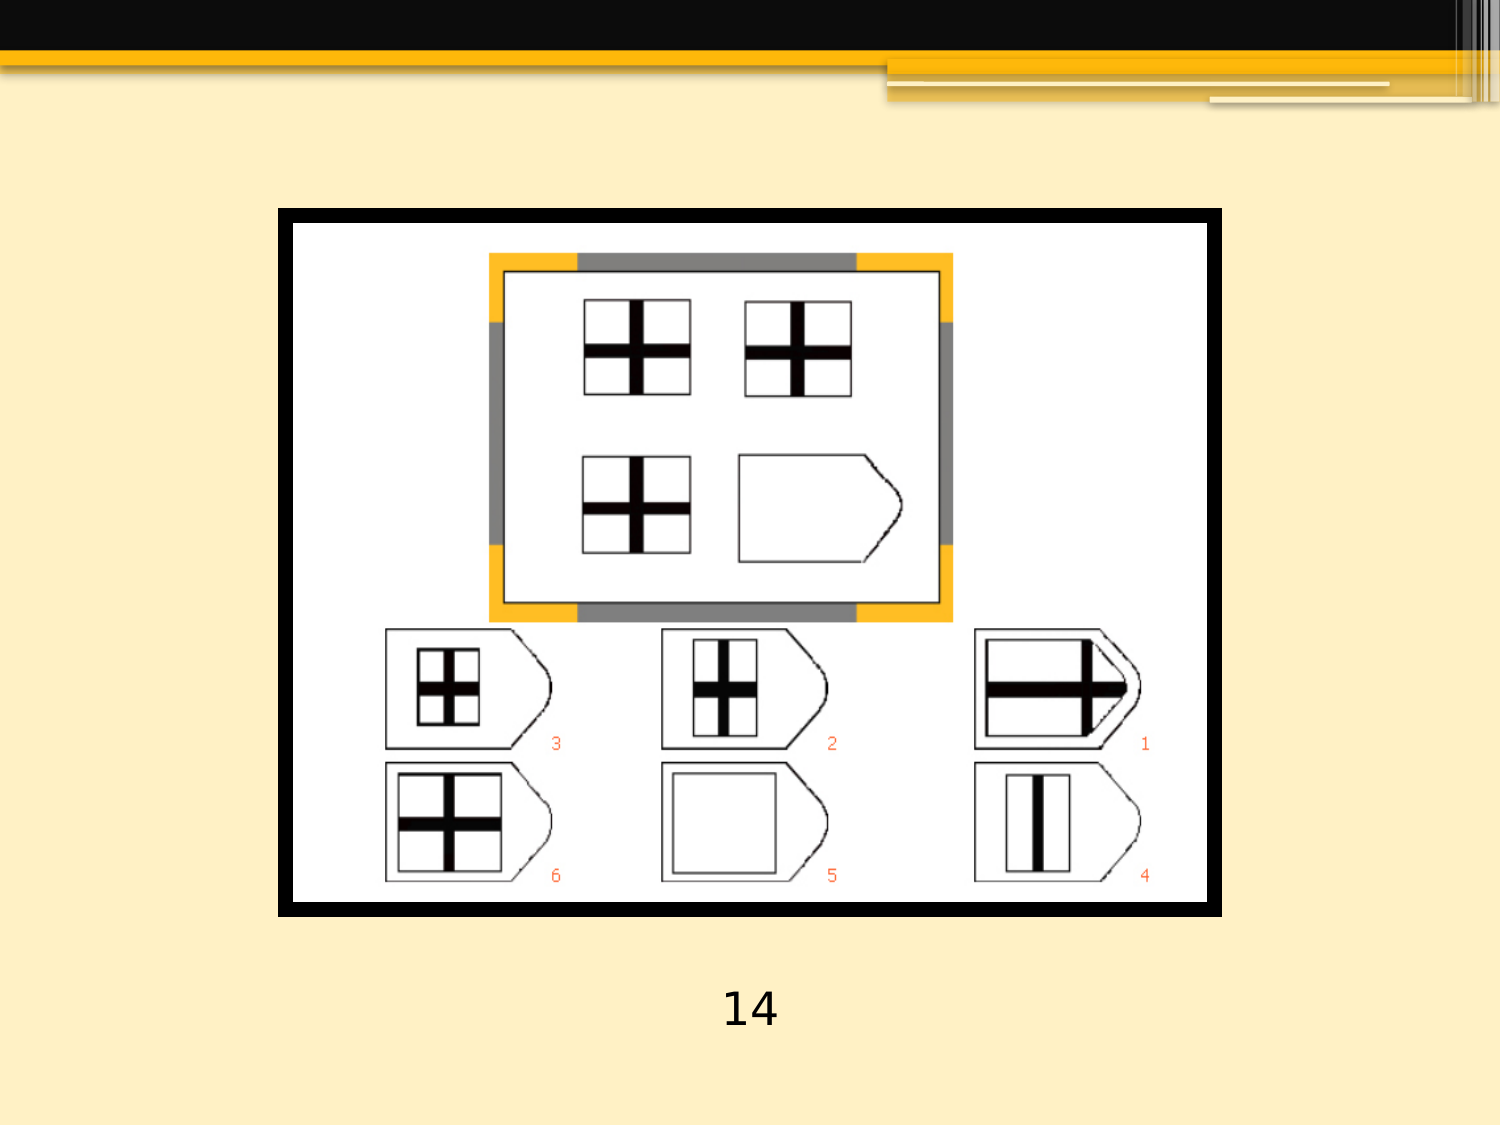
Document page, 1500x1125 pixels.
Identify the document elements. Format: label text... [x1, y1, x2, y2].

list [292, 222, 1208, 903]
text_box 14 [632, 972, 868, 1043]
